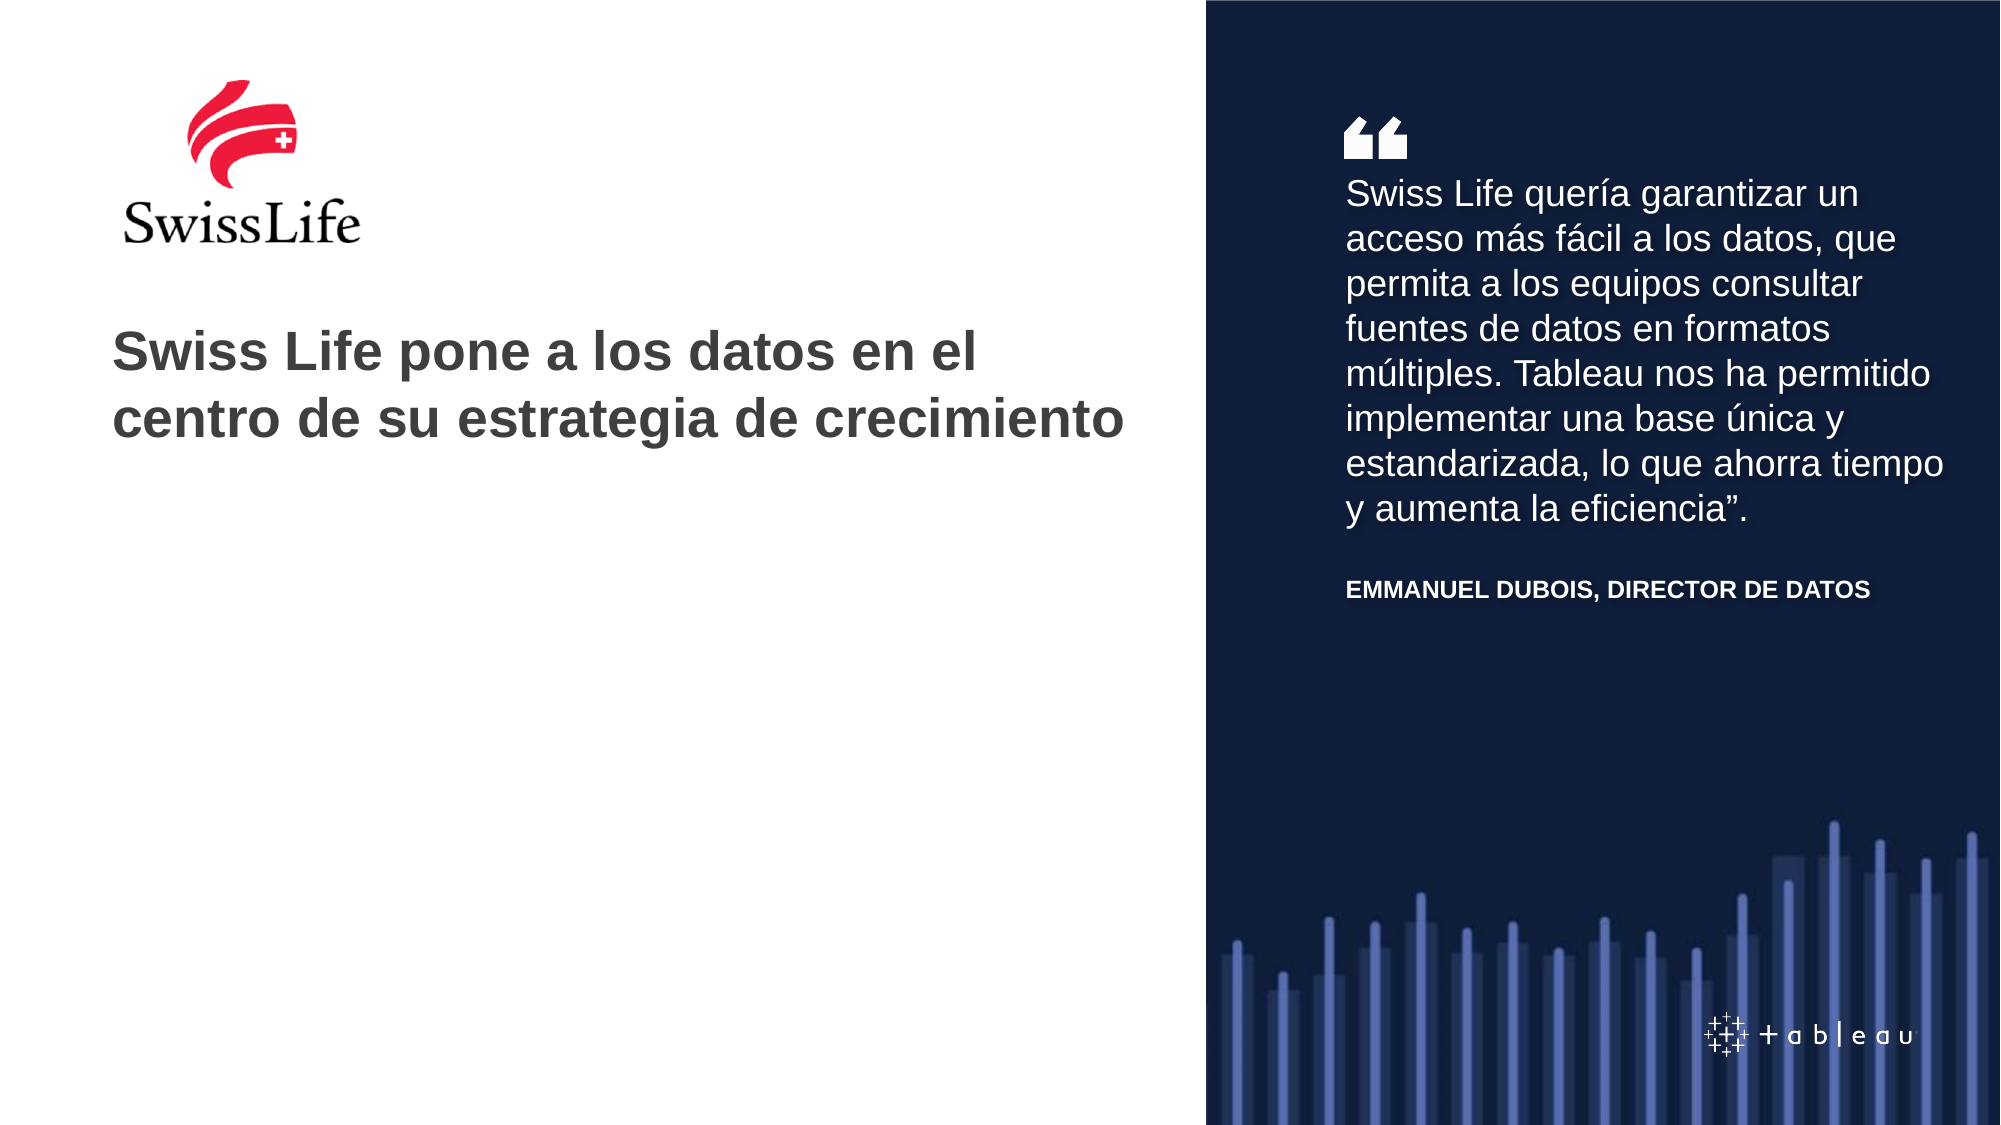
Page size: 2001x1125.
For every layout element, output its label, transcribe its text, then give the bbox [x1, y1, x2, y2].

picture [118, 79, 366, 244]
text_box Swiss Life pone a los datos en el centro de su estrategia de crecimiento [99, 308, 1147, 1045]
picture [1206, 0, 2000, 1125]
